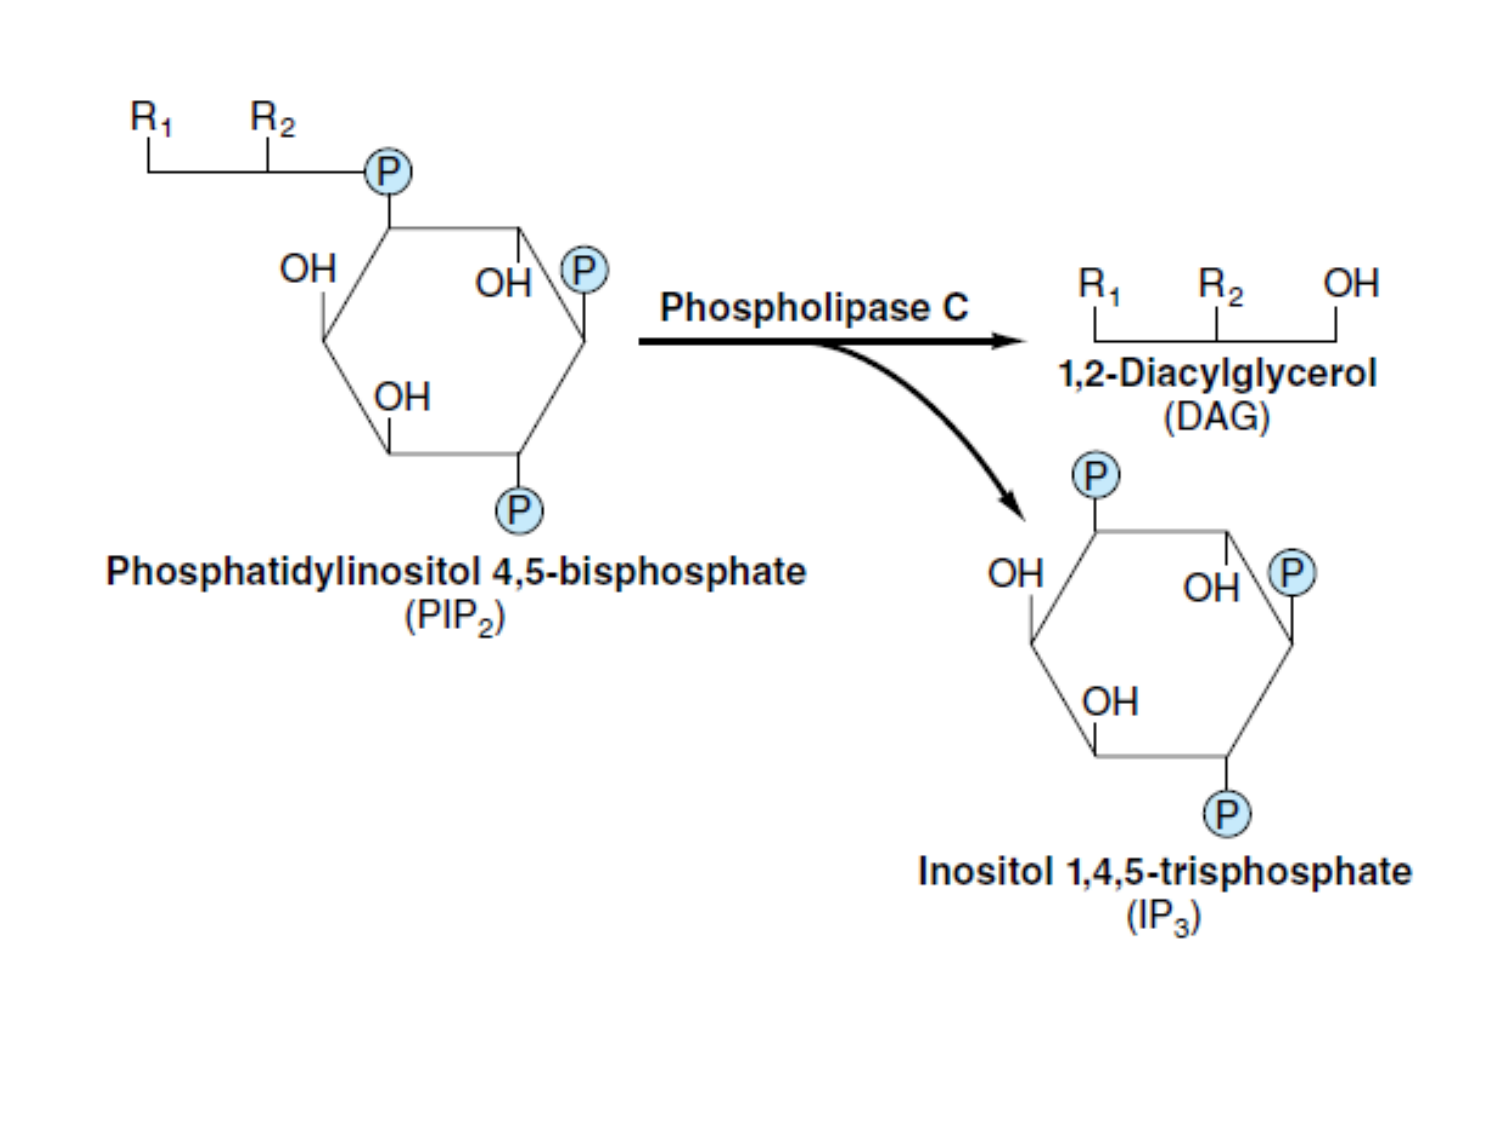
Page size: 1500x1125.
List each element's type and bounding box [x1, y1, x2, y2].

picture [74, 87, 1438, 955]
